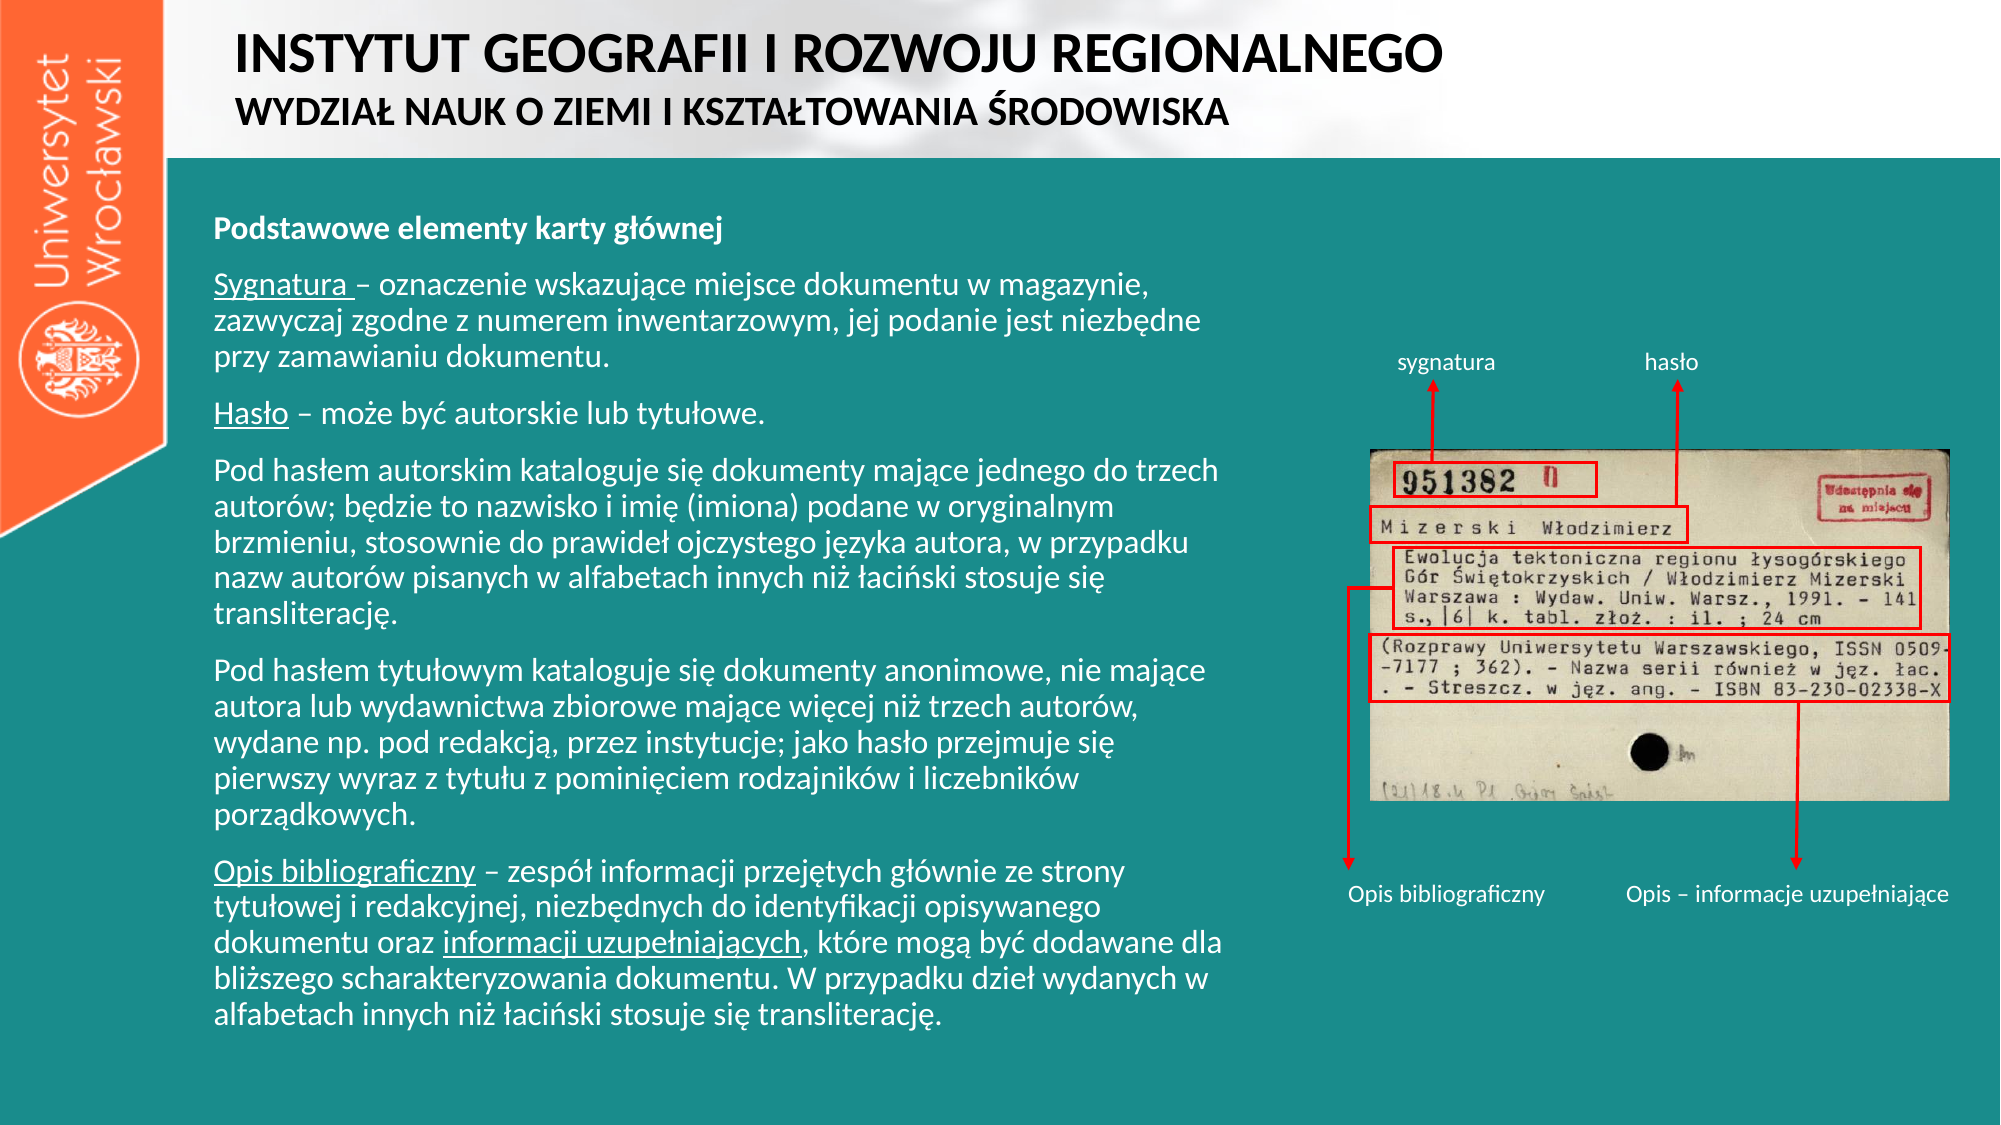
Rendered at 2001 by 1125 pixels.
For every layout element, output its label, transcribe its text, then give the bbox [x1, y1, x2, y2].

list Podstawowe elementy karty głównej Sygnatura – oznaczenie wskazujące miejsce dokumentu w magazynie, zazwyczaj zgodne z numerem inwentarzowym, jej podanie jest niezbędne przy zamawianiu dokumentu. Hasło – może być autorskie lub tytułowe. Pod hasłem autorskim kataloguje się dokumenty mające jednego do trzech autorów; będzie to nazwisko i imię (imiona) podane w oryginalnym brzmieniu, stosownie do prawideł ojczystego języka autora, w przypadku nazw autorów pisanych w alfabetach innych niż łaciński stosuje się transliterację. Pod hasłem tytułowym kataloguje się dokumenty anonimowe, nie mające autora lub wydawnictwa zbiorowe mające więcej niż trzech autorów, wydane np. pod redakcją, przez instytucje; jako hasło przejmuje się pierwszy wyraz z tytułu z pominięciem rodzajników i liczebników porządkowych. Opis bibliograficzny – zespół informacji przejętych głównie ze strony tytułowej i redakcyjnej, niezbędnych do identyfikacji opisywanego dokumentu oraz informacji uzupełniających, które mogą być dodawane dla bliższego scharakteryzowania dokumentu. W przypadku dzieł wydanych w alfabetach innych niż łaciński stosuje się transliterację. [198, 202, 1256, 1042]
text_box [1333, 338, 1975, 916]
picture [0, 0, 2000, 539]
